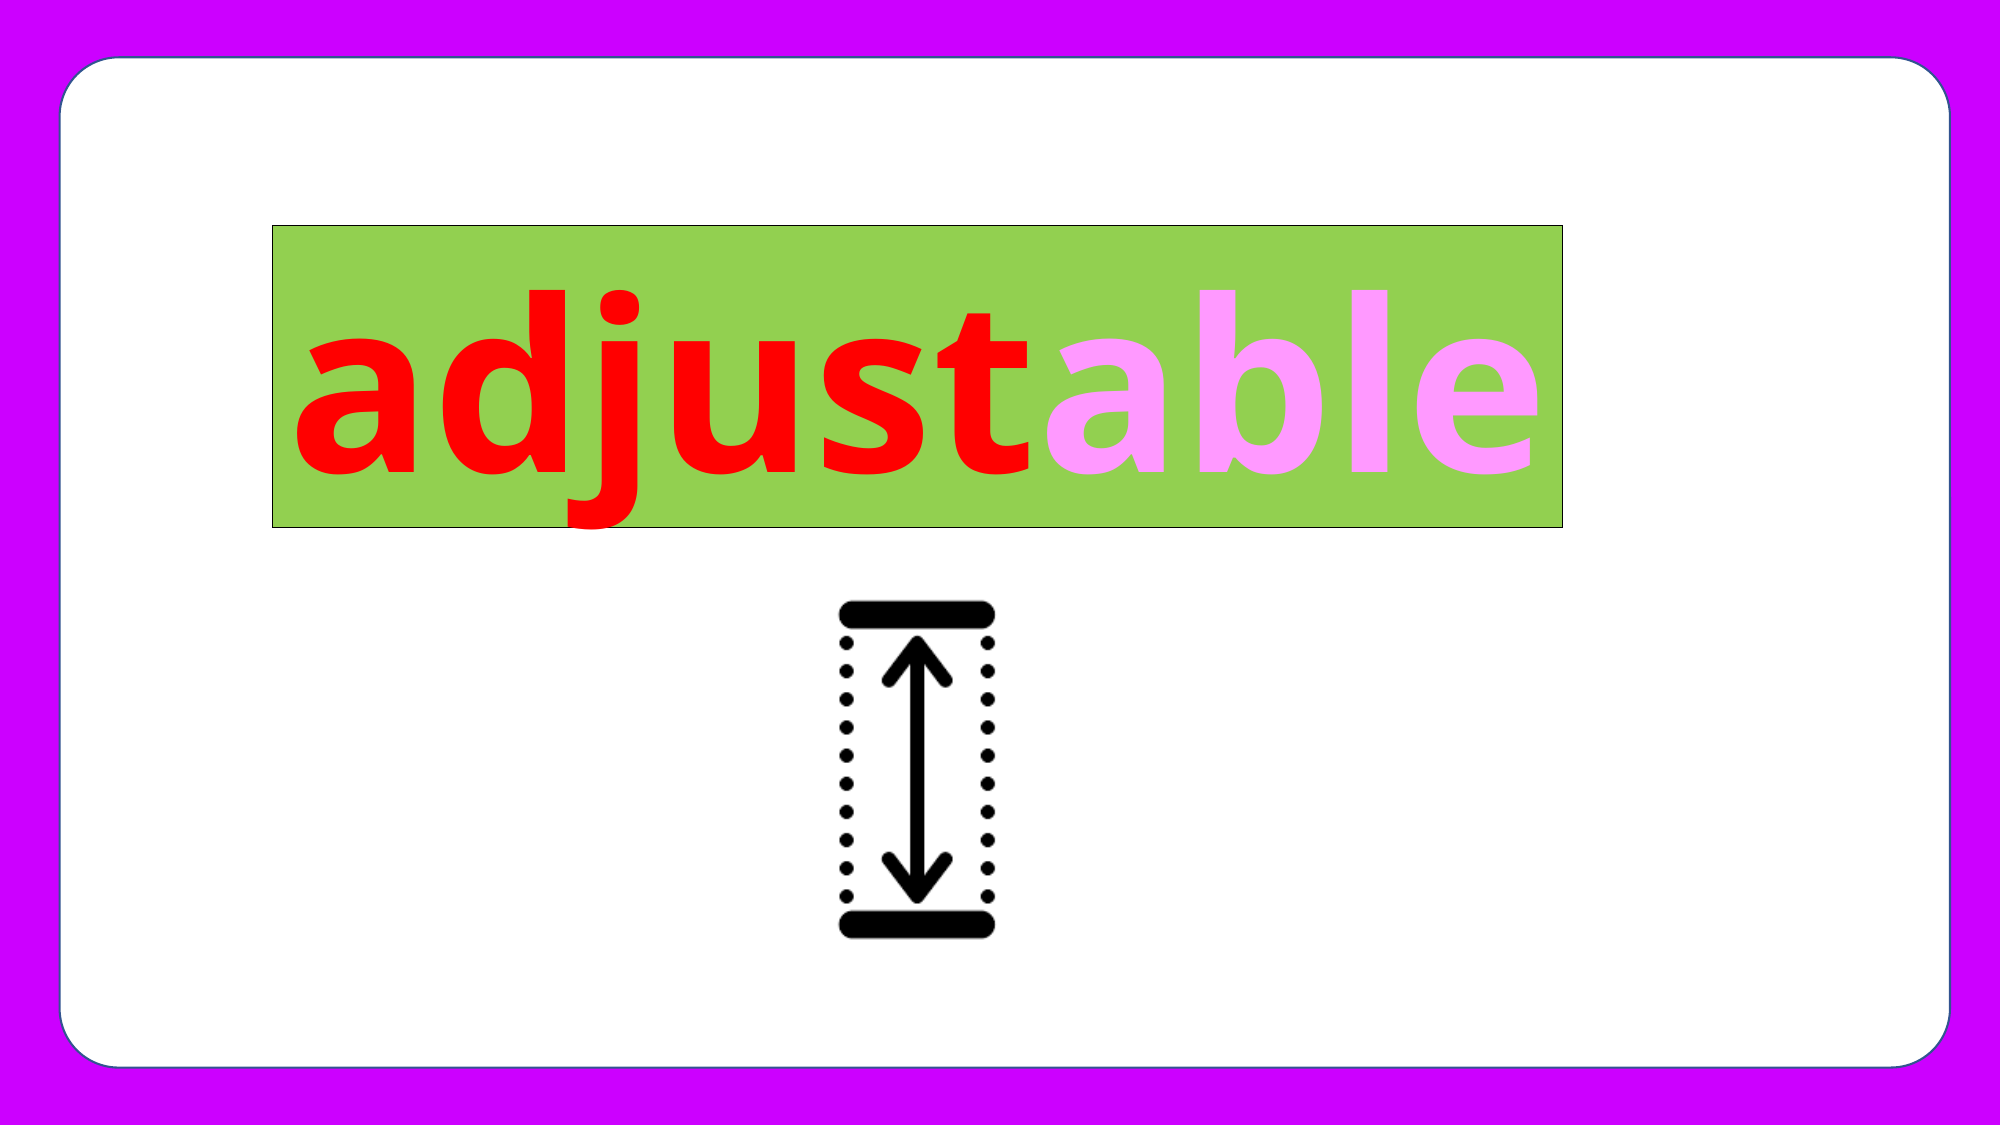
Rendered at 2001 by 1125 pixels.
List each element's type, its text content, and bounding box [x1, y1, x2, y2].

text_box [58, 56, 1952, 1069]
picture [741, 594, 1094, 946]
text_box adjustable [272, 225, 1563, 528]
